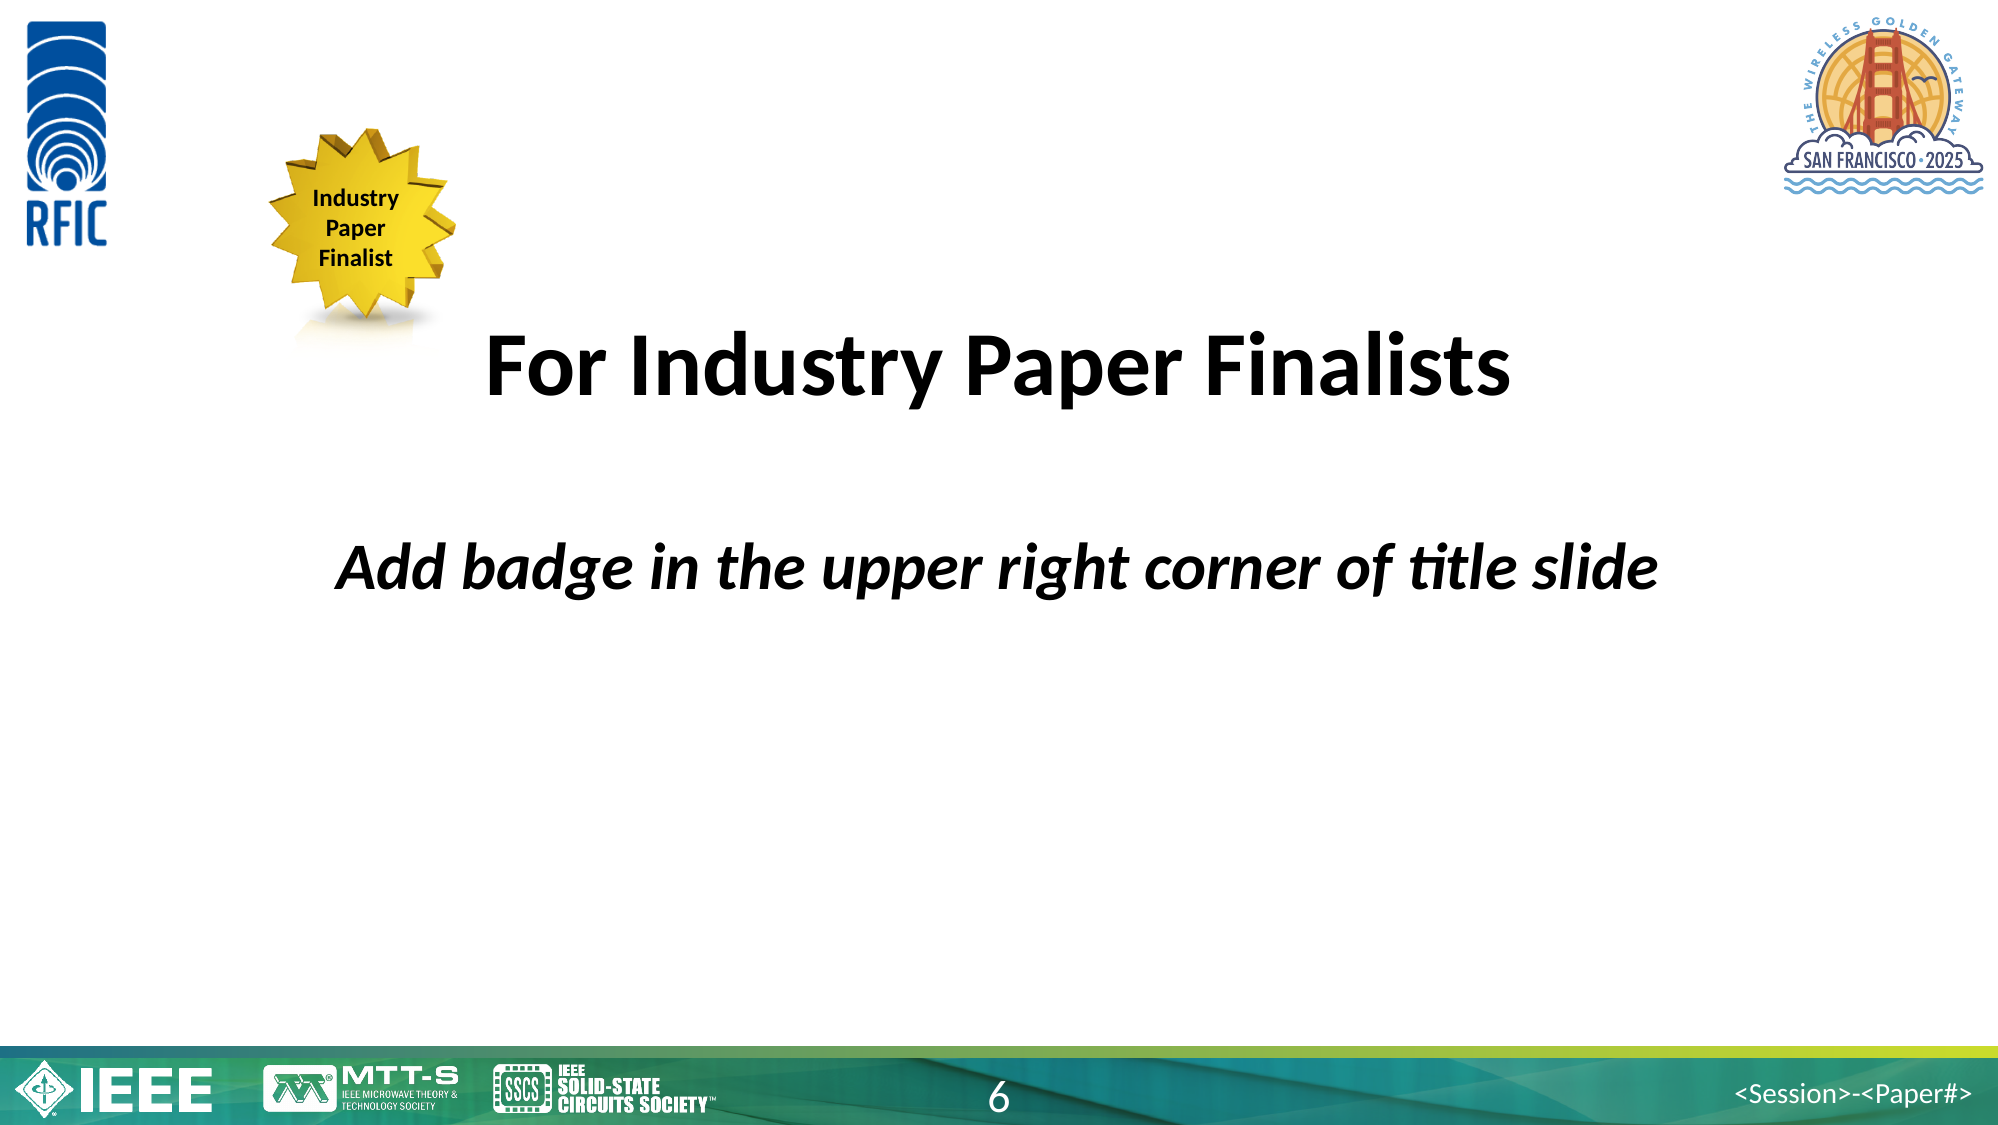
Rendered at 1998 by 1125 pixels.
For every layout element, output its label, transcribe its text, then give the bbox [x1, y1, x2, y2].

text_box For Industry Paper Finalists [362, 237, 1636, 479]
picture [1781, 15, 1987, 196]
picture [15, 7, 118, 268]
picture [0, 1023, 1998, 1125]
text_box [268, 128, 456, 375]
text_box Add badge in the upper right corner of title slide [321, 515, 1709, 888]
